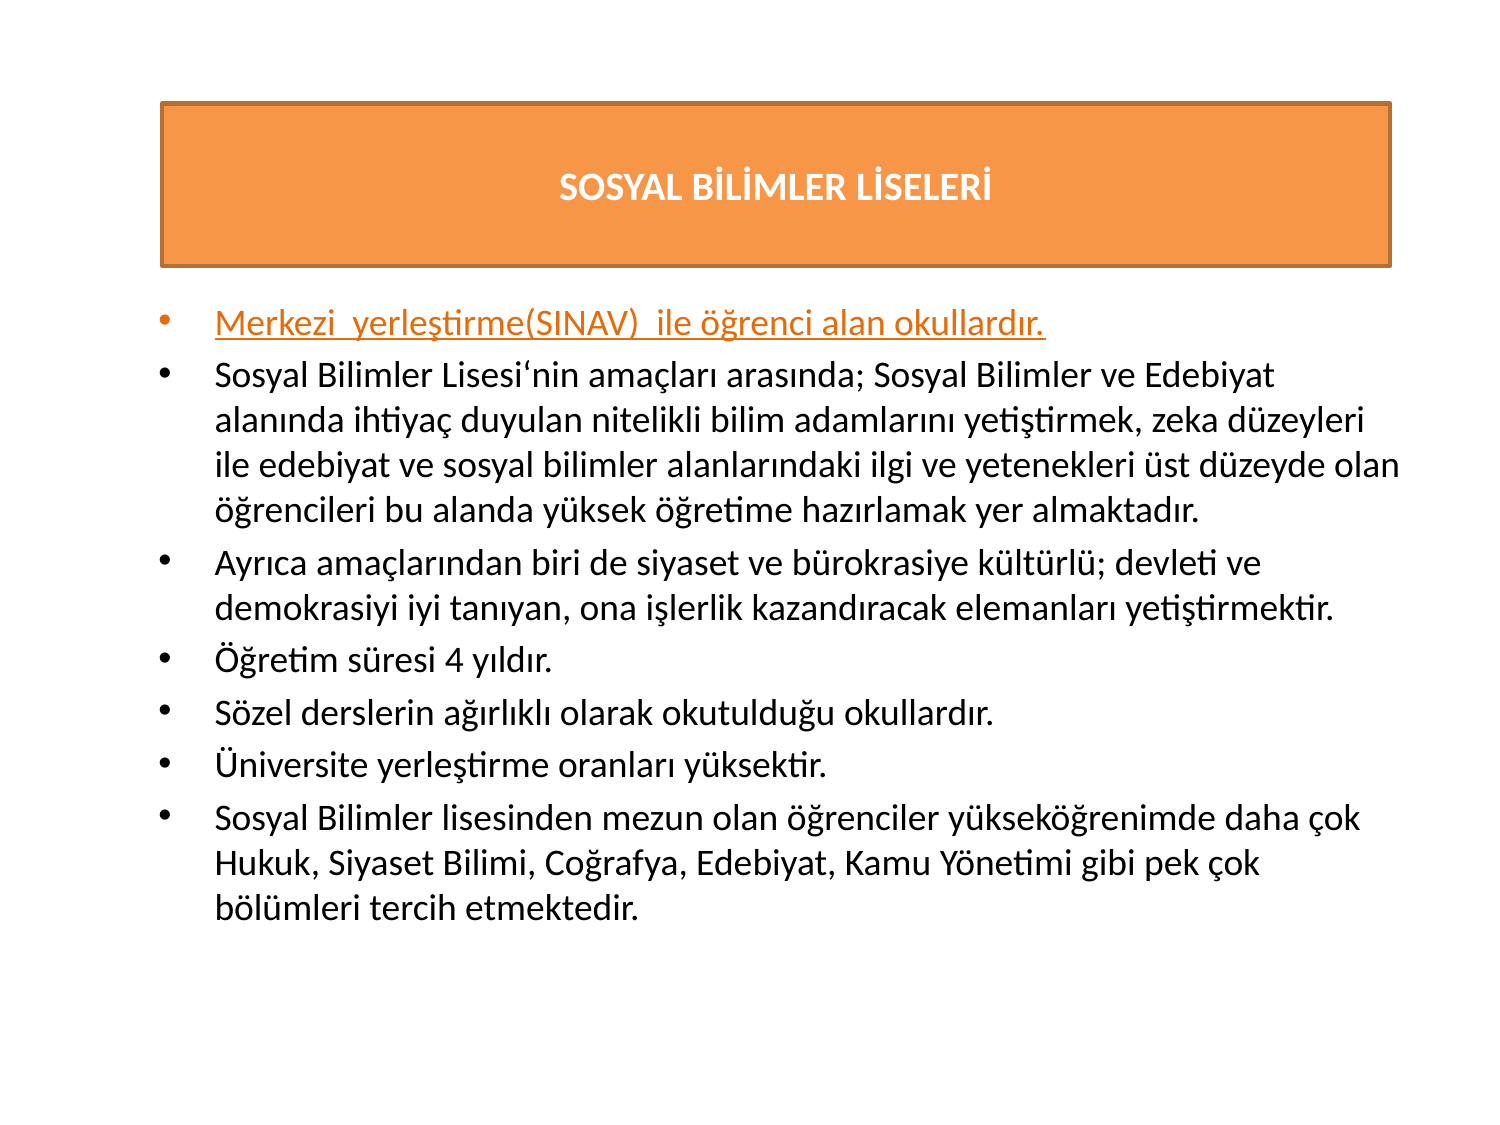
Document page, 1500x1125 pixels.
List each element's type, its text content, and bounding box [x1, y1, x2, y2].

title SOSYAL BİLİMLER LİSELERİ [160, 101, 1392, 268]
list Merkezi yerleştirme(SINAV) ile öğrenci alan okullardır. Sosyal Bilimler Lisesi‘nin amaçları arasında; Sosyal Bilimler ve Edebiyat alanında ihtiyaç duyulan nitelikli bilim adamlarını yetiştirmek, zeka düzeyleri ile edebiyat ve sosyal bilimler alanlarındaki ilgi ve yetenekleri üst düzeyde olan öğrencileri bu alanda yüksek öğretime hazırlamak yer almaktadır. Ayrıca amaçlarından biri de siyaset ve bürokrasiye kültürlü; devleti ve demokrasiyi iyi tanıyan, ona işlerlik kazandıracak elemanları yetiştirmektir. Öğretim süresi 4 yıldır. Sözel derslerin ağırlıklı olarak okutulduğu okullardır. Üniversite yerleştirme oranları yüksektir. Sosyal Bilimler lisesinden mezun olan öğrenciler yükseköğrenimde daha çok Hukuk, Siyaset Bilimi, Coğrafya, Edebiyat, Kamu Yönetimi gibi pek çok bölümleri tercih etmektedir. [143, 290, 1419, 923]
